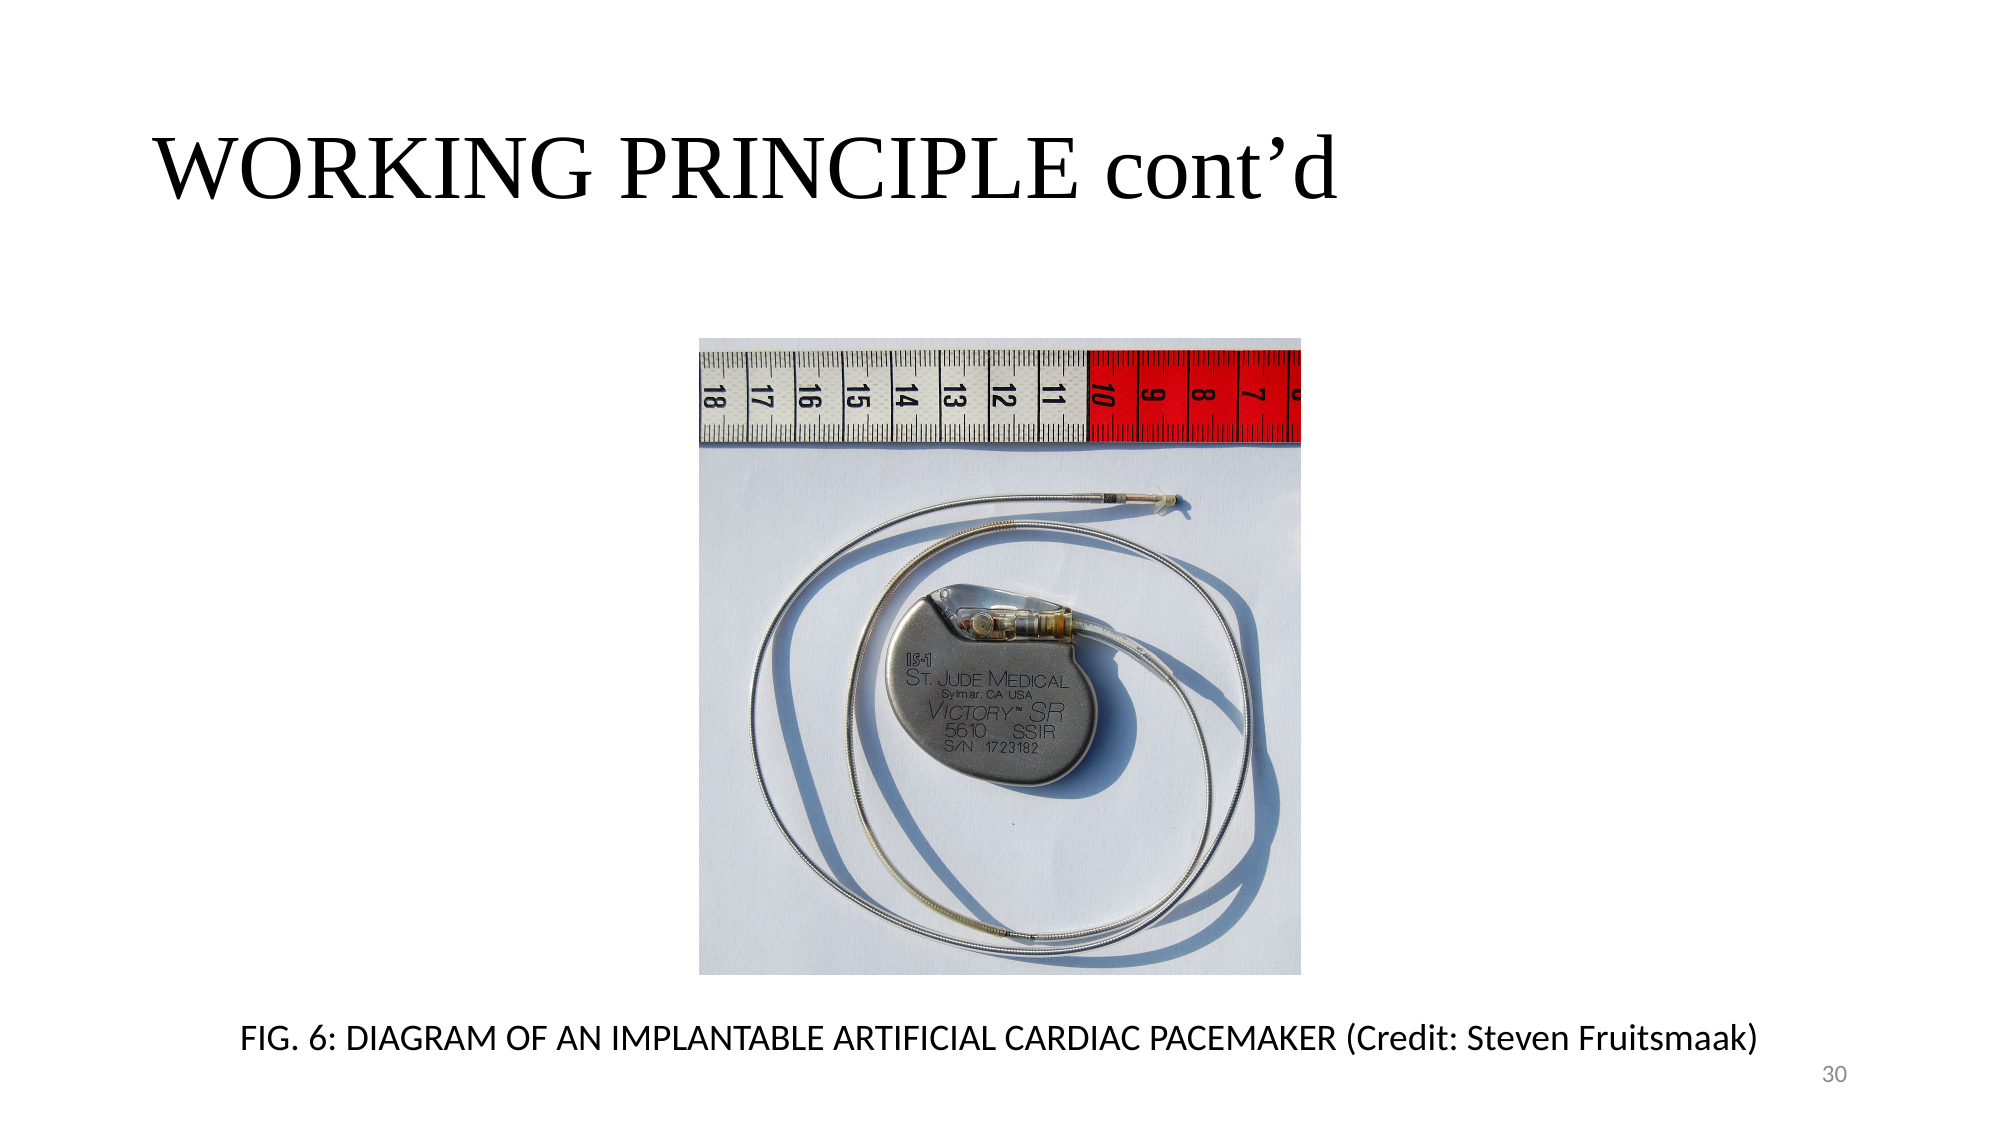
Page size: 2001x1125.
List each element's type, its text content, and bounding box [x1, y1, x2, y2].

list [699, 337, 1301, 975]
text_box FIG. 6: DIAGRAM OF AN IMPLANTABLE ARTIFICIAL CARDIAC PACEMAKER (Credit: Steven Fruitsmaak) [225, 1005, 1775, 1065]
slide_number 30 [1412, 1042, 1863, 1103]
title WORKING PRINCIPLE cont’d [137, 59, 1863, 278]
